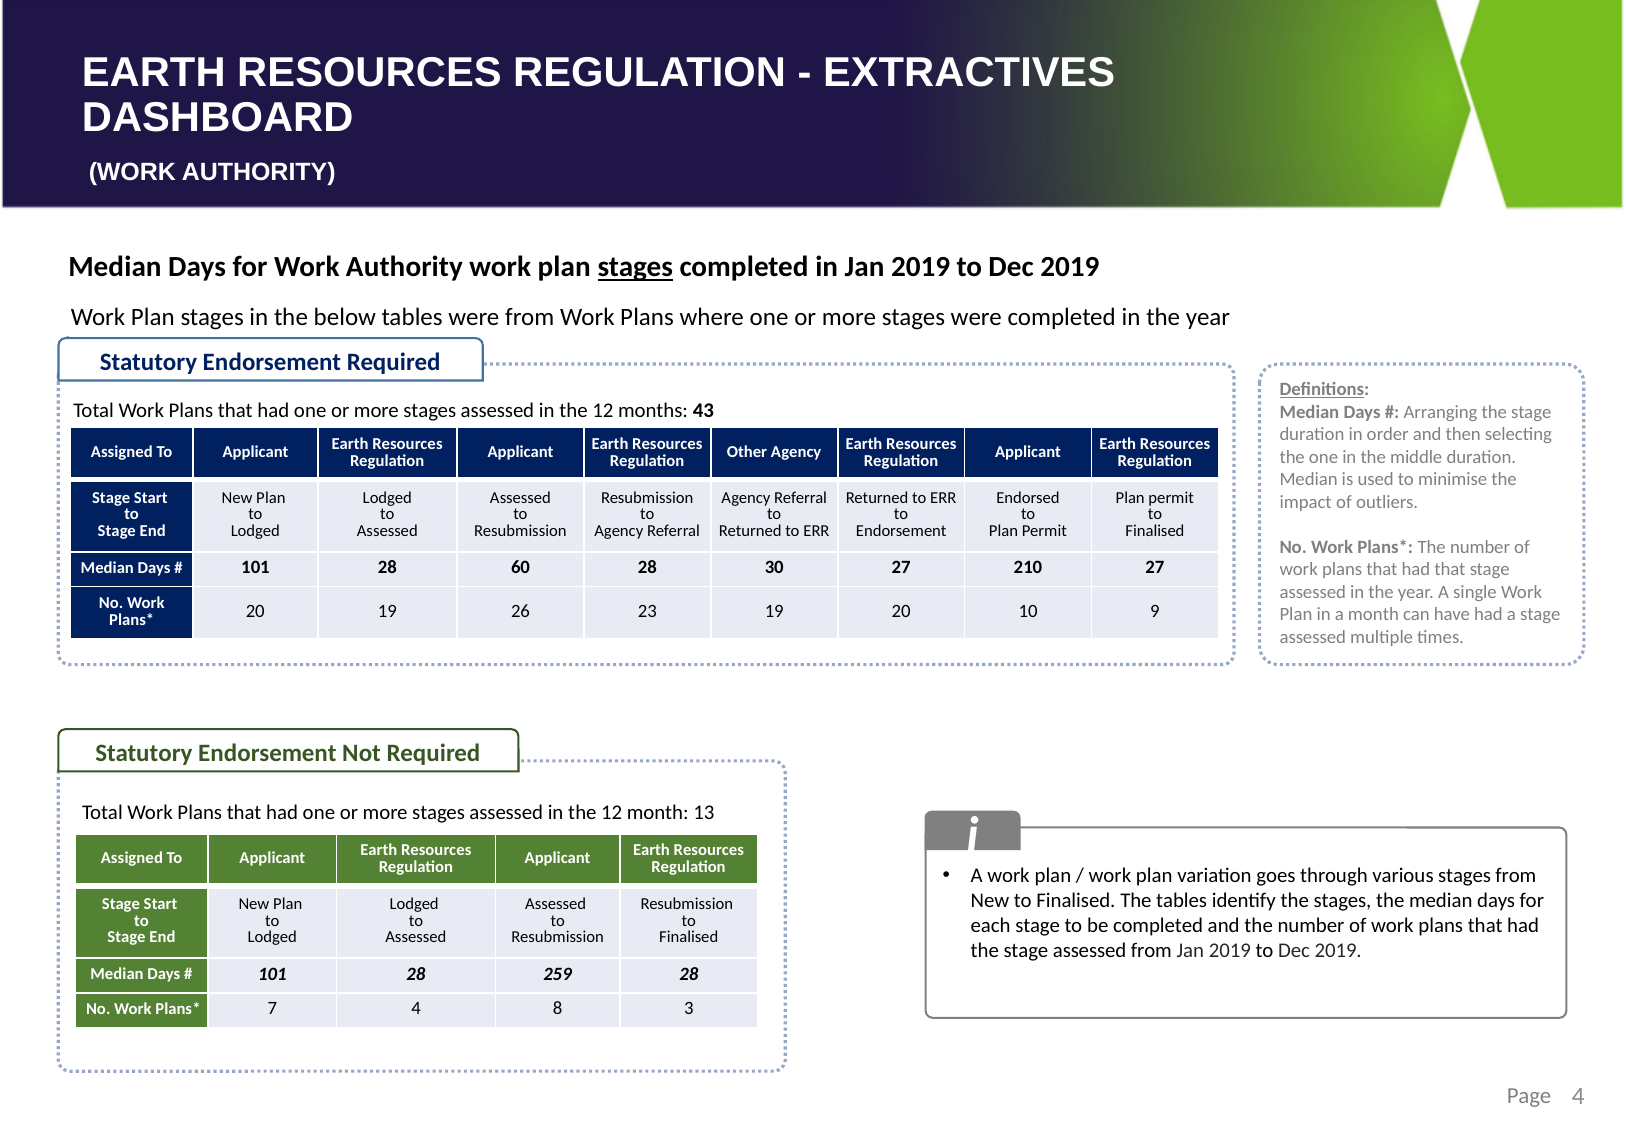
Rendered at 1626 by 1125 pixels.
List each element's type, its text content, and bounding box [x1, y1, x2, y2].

text_box Work Plan stages in the below tables were from Work Plans where one or more stages were completed in the year [56, 296, 1275, 339]
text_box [58, 338, 1234, 665]
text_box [925, 811, 1567, 1018]
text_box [58, 729, 786, 1072]
slide_number 4 [1233, 1073, 1600, 1117]
text_box Definitions: Median Days #: Arranging the stage duration in order and then selecting the one in the middle duration. Median is used to minimise the impact of outliers. No. Work Plans*: The number of work plans that had that stage assessed in the year. A single Work Plan in a month can have had a stage assessed multiple times. [1258, 362, 1585, 666]
picture [0, 0, 1625, 212]
text_box Median Days for Work Authority work plan stages completed in Jan 2019 to Dec 2019 [56, 245, 1234, 293]
